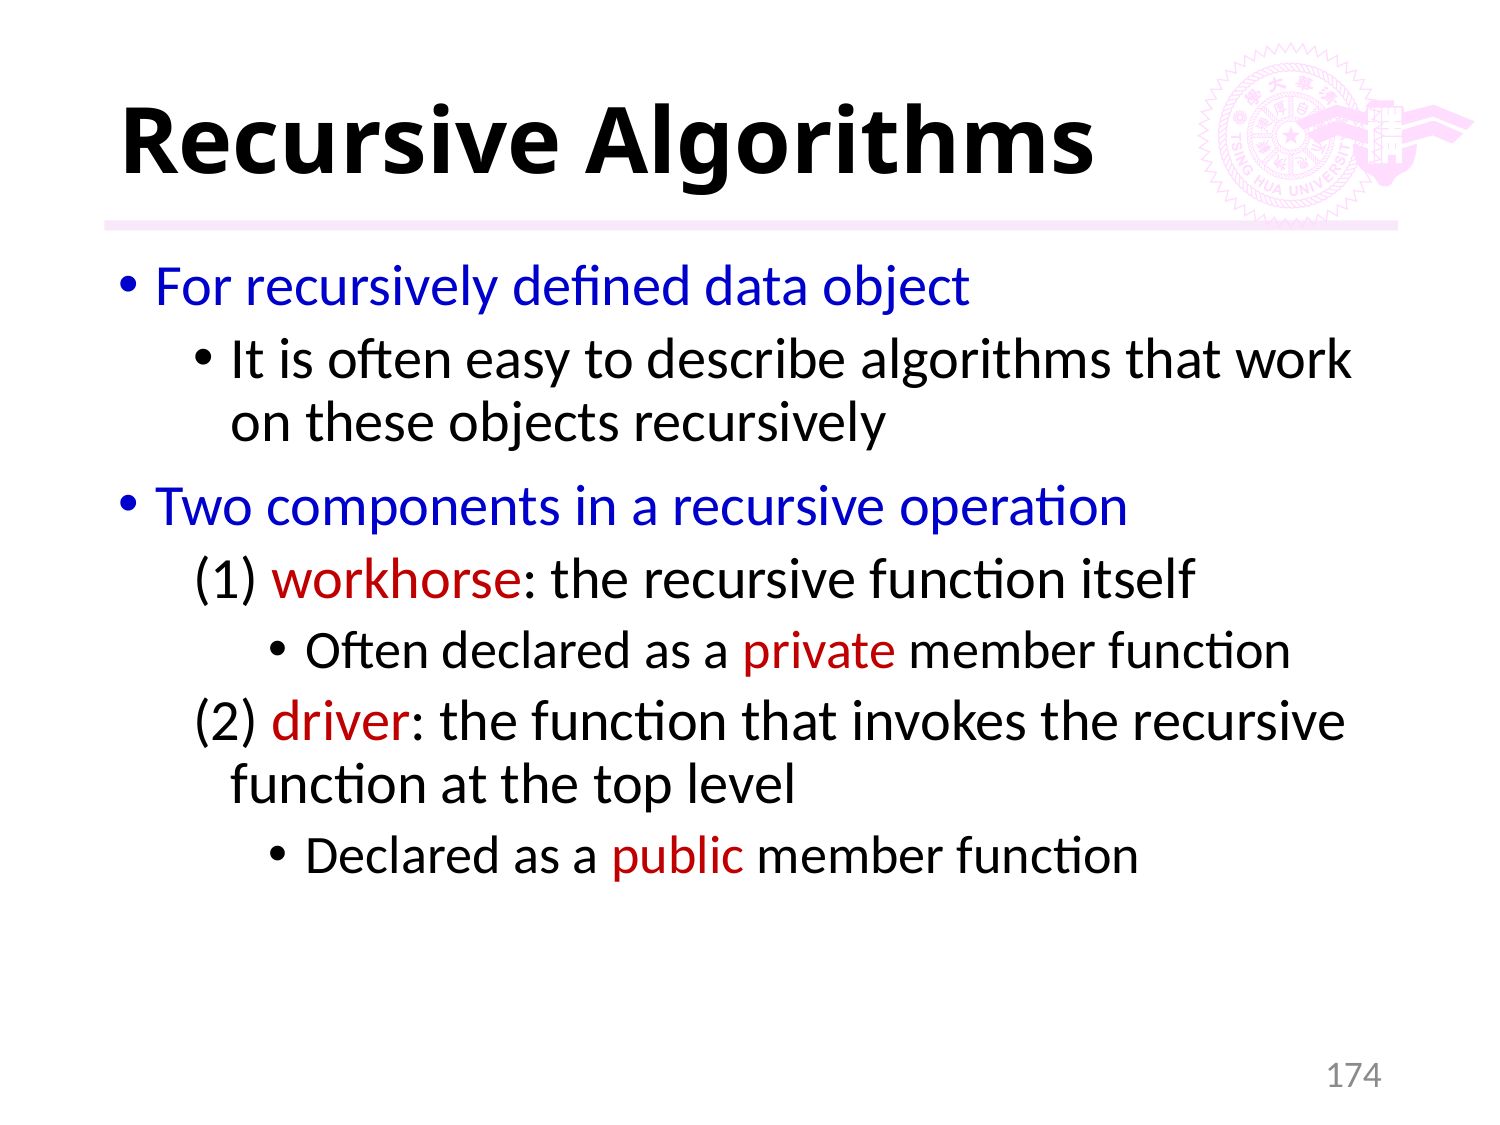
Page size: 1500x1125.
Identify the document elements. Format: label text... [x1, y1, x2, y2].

title Recursive Algorithms [103, 59, 1397, 228]
list For recursively defined data object It is often easy to describe algorithms that work on these objects recursively Two components in a recursive operation (1) workhorse: the recursive function itself Often declared as a private member function (2) driver: the function that invokes the recursive function at the top level Declared as a public member function [103, 247, 1397, 1085]
slide_number 174 [1059, 1042, 1397, 1103]
